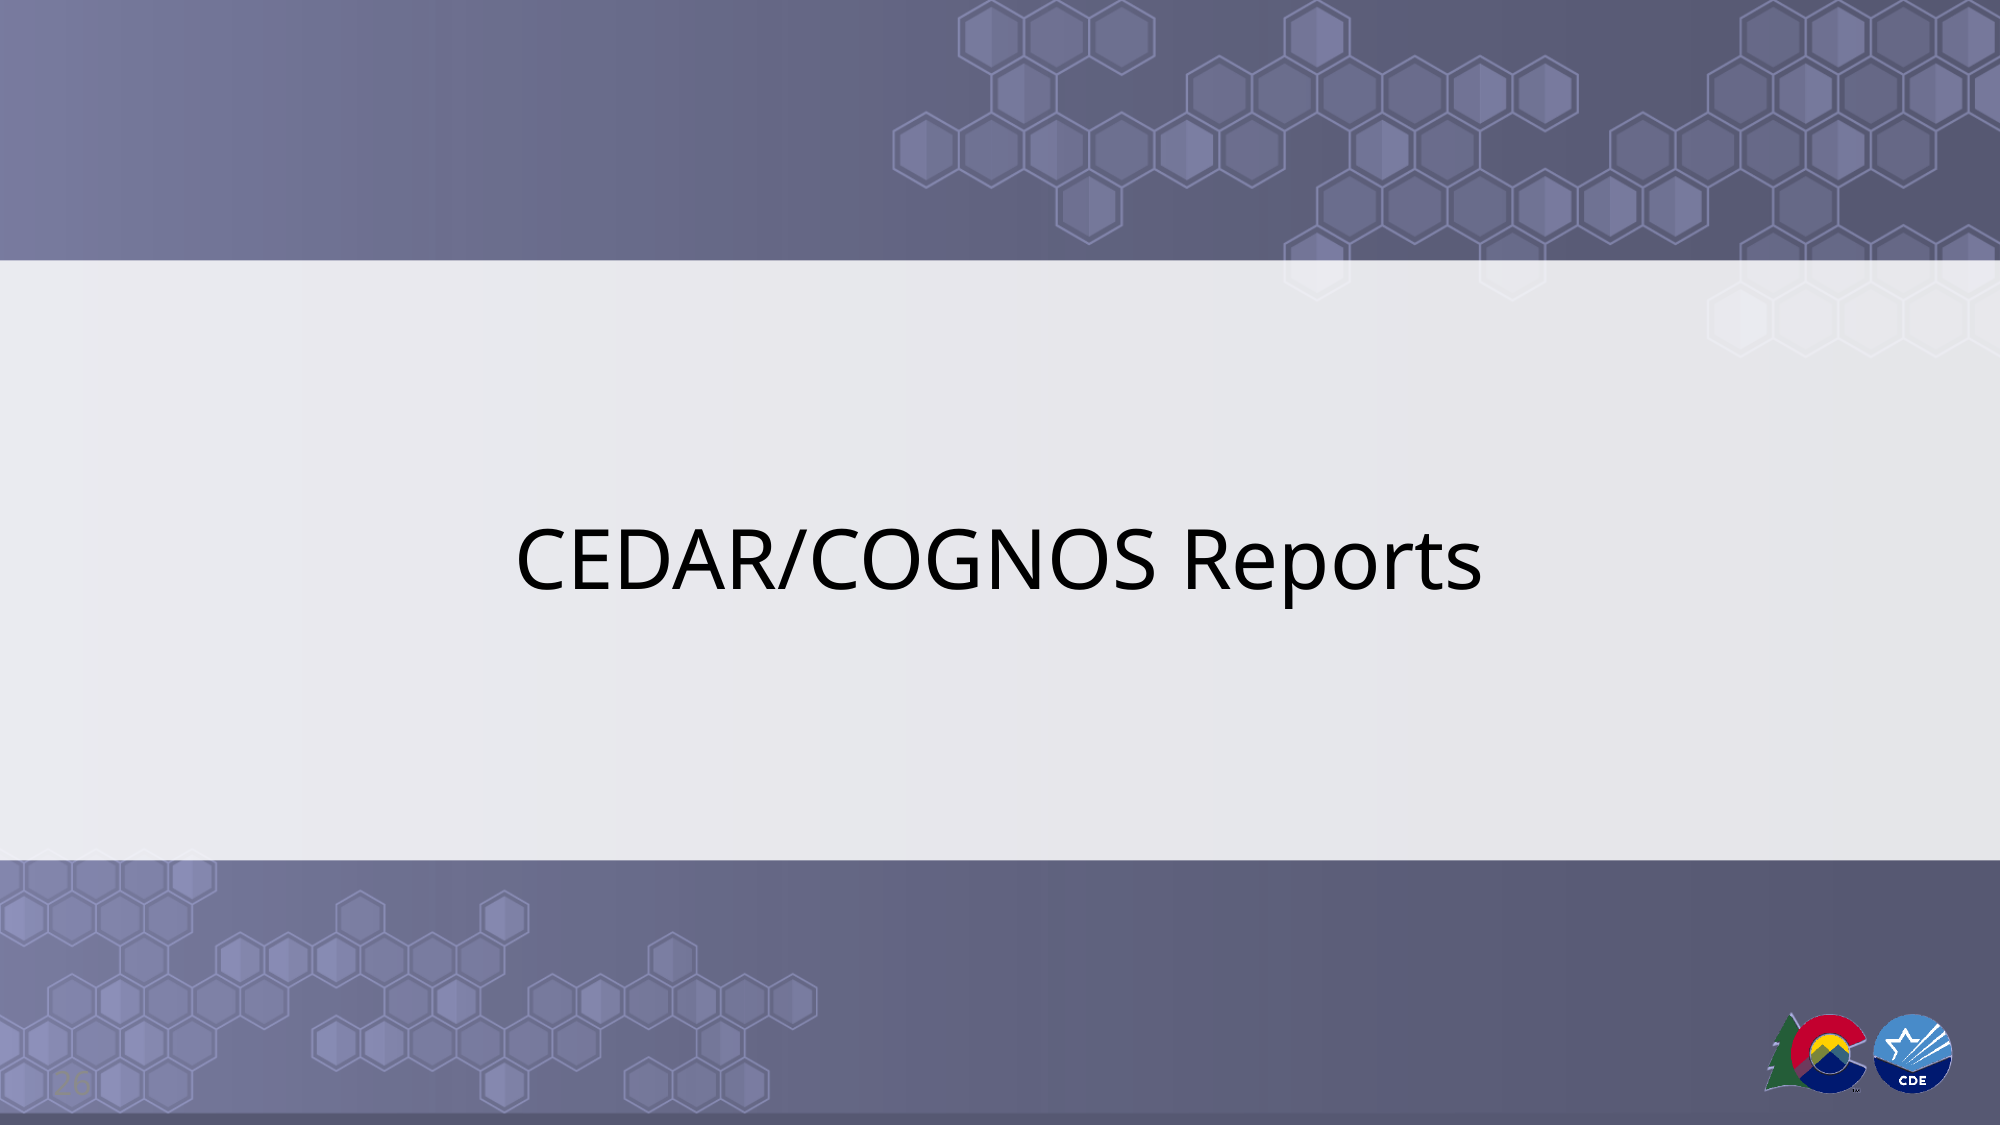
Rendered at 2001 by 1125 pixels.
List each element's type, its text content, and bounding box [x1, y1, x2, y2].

slide_number 26 [38, 1054, 489, 1115]
title CEDAR/COGNOS Reports [0, 301, 2000, 824]
picture [1764, 1013, 1952, 1094]
